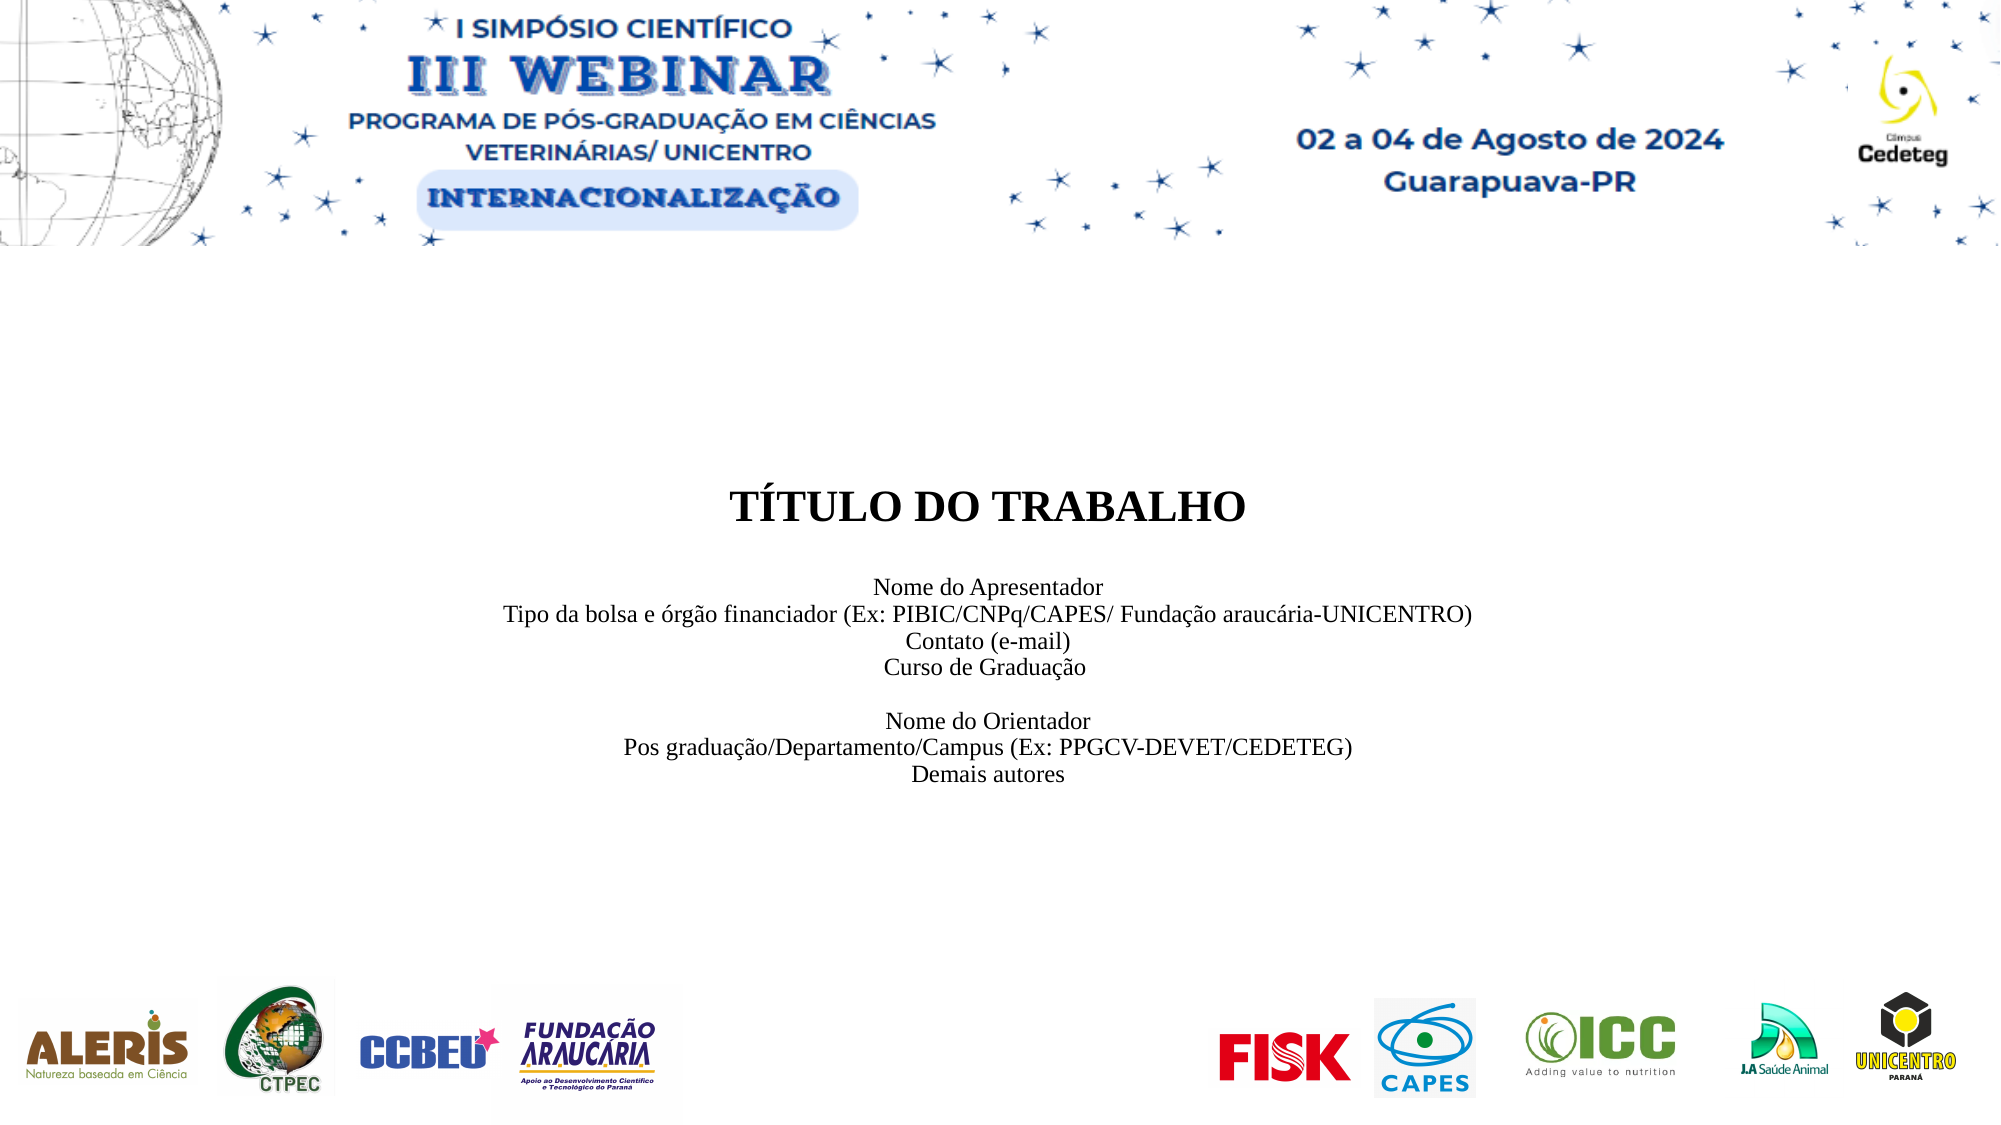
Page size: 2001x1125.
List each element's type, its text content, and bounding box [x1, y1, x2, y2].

picture [1207, 1028, 1361, 1088]
text_box [975, 537, 1355, 918]
picture [217, 976, 336, 1096]
picture [18, 998, 198, 1085]
text_box [975, 537, 1025, 588]
picture [1374, 998, 1476, 1098]
picture [1724, 978, 1844, 1098]
picture [1856, 992, 1956, 1080]
picture [0, 0, 2000, 246]
picture [1519, 1010, 1681, 1079]
title TÍTULO DO TRABALHO Nome do Apresentador Tipo da bolsa e órgão financiador (Ex: PIBIC/CNPq/CAPES/ Fundação araucária-UNICENTRO) Contato (e-mail) Curso de Graduação Nome do Orientador Pos graduação/Departamento/Campus (Ex: PPGCV-DEVET/CEDETEG) Demais autores [238, 472, 1739, 865]
picture [356, 984, 683, 1125]
